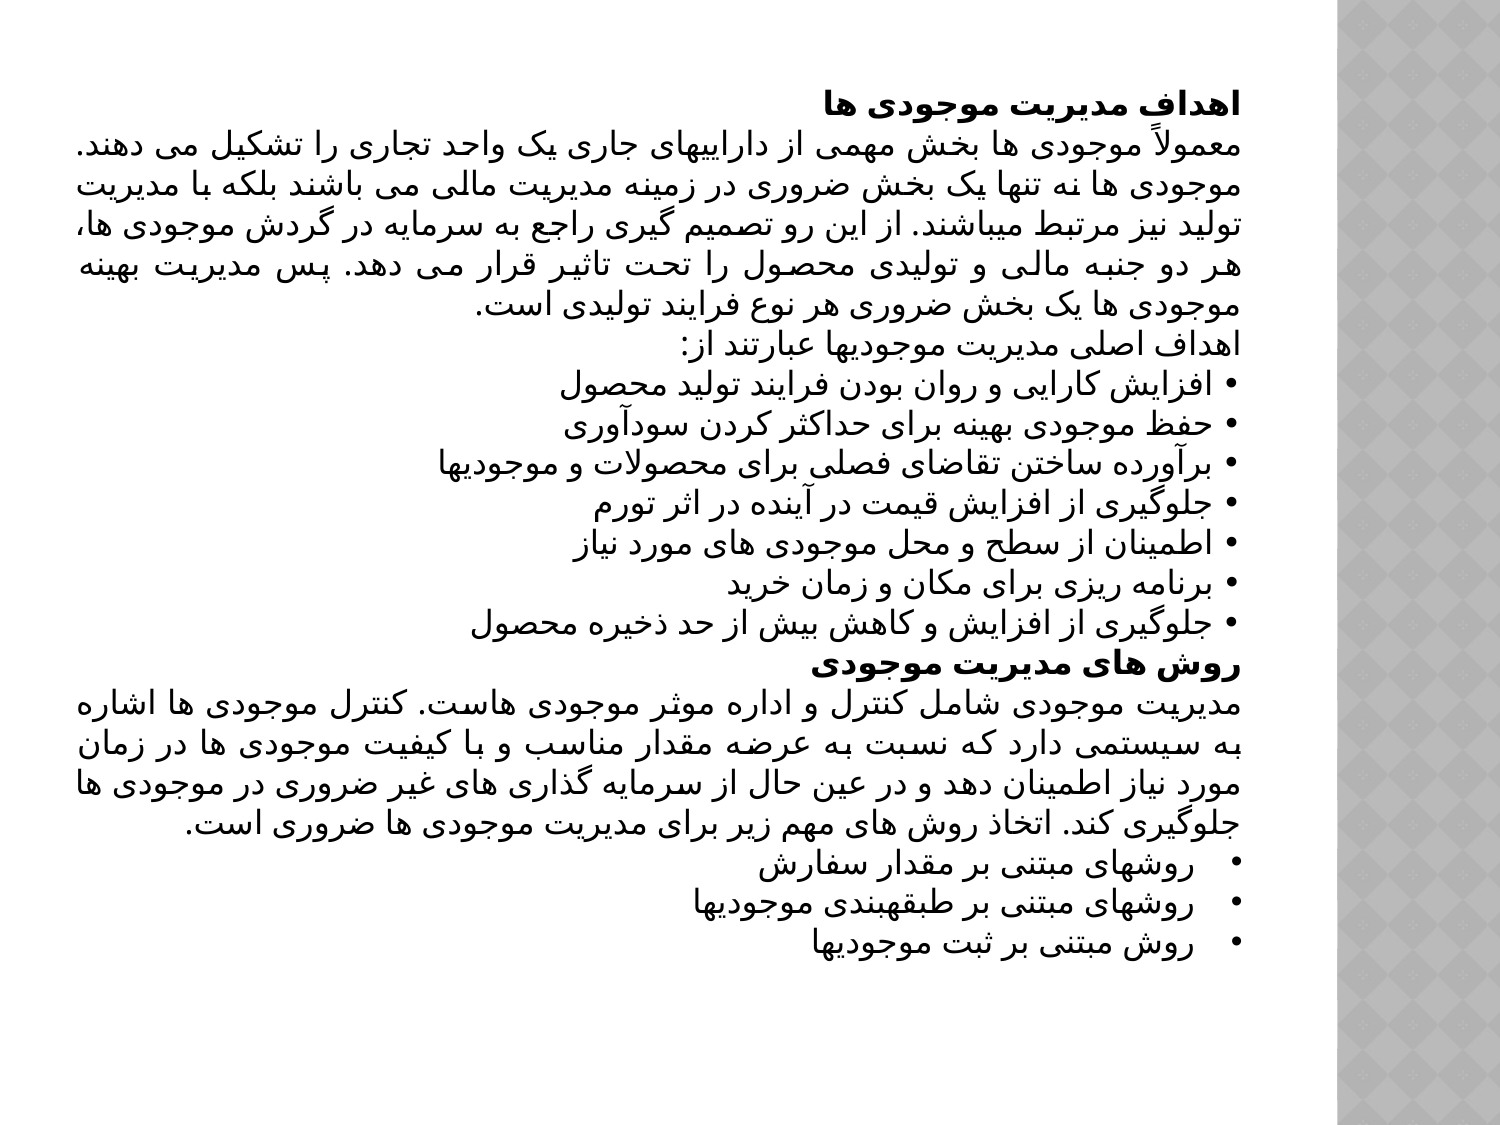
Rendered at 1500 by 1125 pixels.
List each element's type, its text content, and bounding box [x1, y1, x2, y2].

text_box اهداف مدیریت موجودی ها معمولاً موجودی ها بخش مهمی از داراییهای جاری یک واحد تجاری را تشکیل می دهند. موجودی ها نه تنها یک بخش ضروری در زمینه مدیریت مالی می باشند بلکه با مدیریت تولید نیز مرتبط می­باشند. از این رو تصمیم گیری راجع به سرمایه در گردش موجودی ها، هر دو جنبه مالی و تولیدی محصول را تحت تاثیر قرار می دهد. پس مدیریت بهینه موجودی ها یک بخش ضروری هر نوع فرایند تولیدی است. اهداف اصلی مدیریت موجودی­ها عبارتند از: • افزایش کارایی و روان بودن فرایند تولید محصول • حفظ موجودی بهینه برای حداکثر کردن سودآوری • برآورده ساختن تقاضای فصلی برای محصولات و موجودیها • جلوگیری از افزایش قیمت در آینده در اثر تورم • اطمینان از سطح و محل موجودی های مورد نیاز • برنامه ریزی برای مکان و زمان خرید • جلوگیری از افزایش و کاهش بیش از حد ذخیره محصول روش های مدیریت موجودی مدیریت موجودی شامل کنترل و اداره موثر موجودی هاست. کنترل موجودی ها اشاره به سیستمی دارد که نسبت به عرضه مقدار مناسب و با کیفیت موجودی ها در زمان مورد نیاز اطمینان دهد و در عین حال از سرمایه گذاری های غیر ضروری در موجودی ها جلوگیری کند. اتخاذ روش های مهم زیر برای مدیریت موجودی ها ضروری است. روش­های مبتنی بر مقدار سفارش روش­های مبتنی بر طبقه­بندی موجودی­ها روش مبتنی بر ثبت موجودی­ها [59, 74, 1258, 968]
